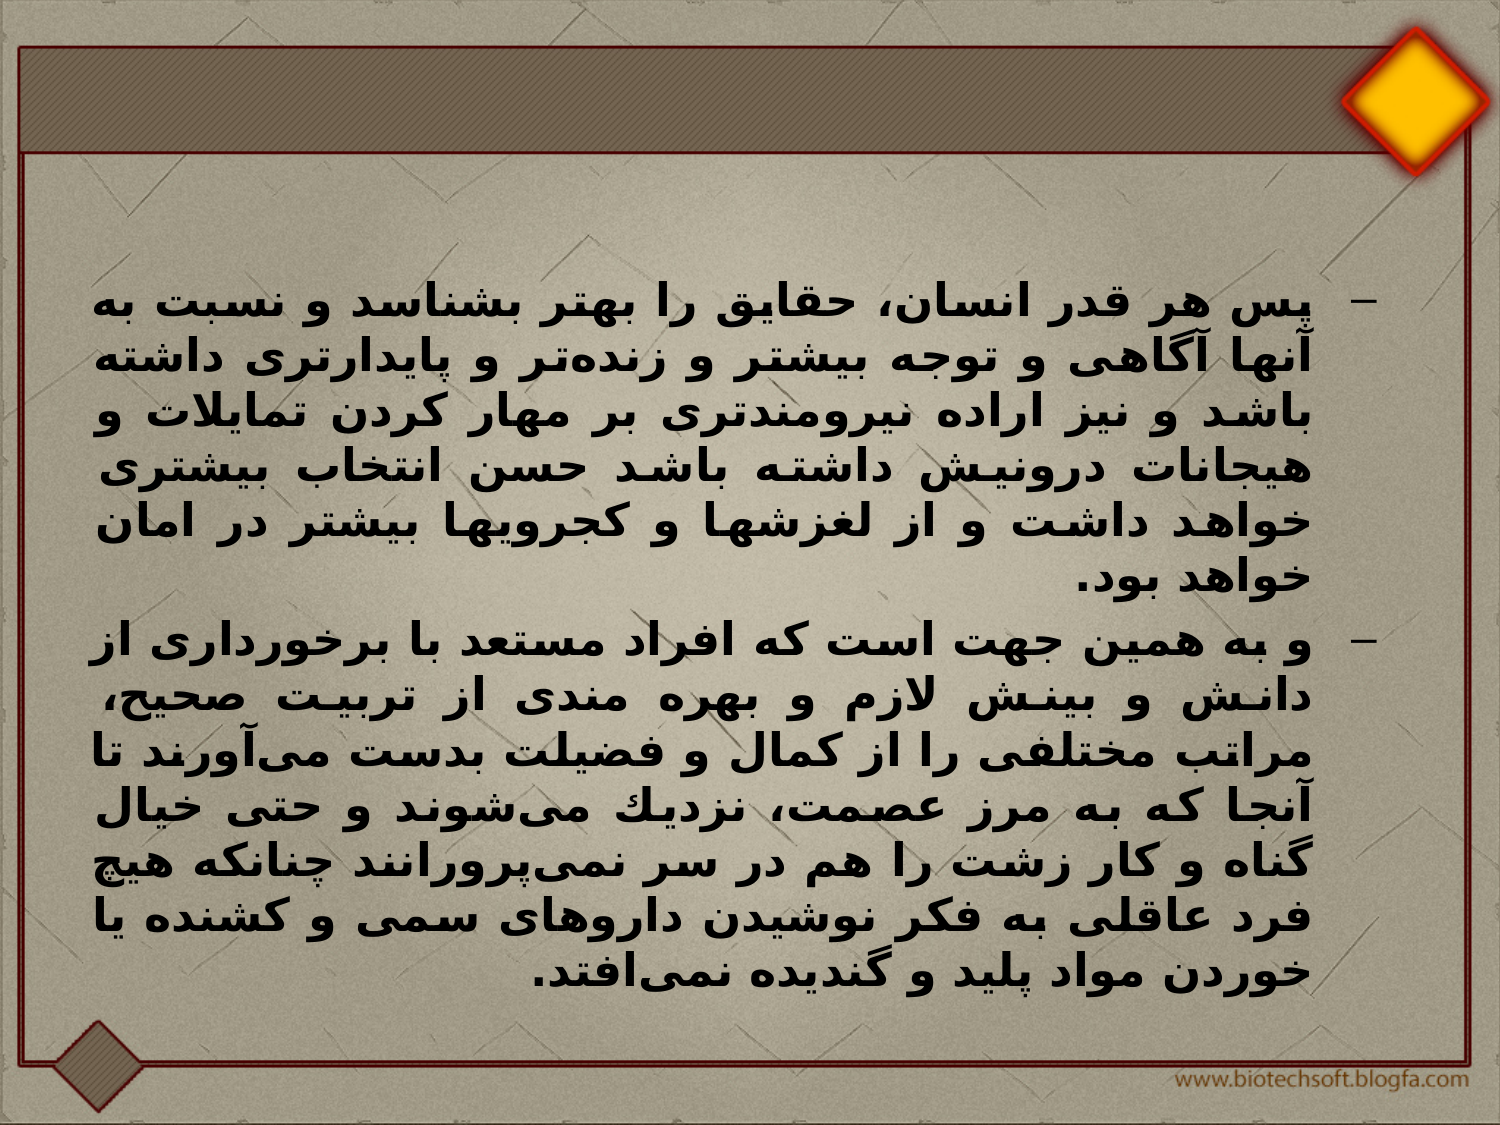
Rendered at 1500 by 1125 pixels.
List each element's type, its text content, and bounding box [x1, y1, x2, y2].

list پس هر قدر انسان، حقايق را بهتر بشناسد و نسبت به آنها آگاهى و توجه بيشتر و زنده‌تر و پايدارترى داشته باشد و نيز اراده نيرومندترى بر مهار كردن تمايلات و هيجانات درونيش داشته باشد حسن انتخاب بيشترى خواهد داشت و از لغزشها و كجرويها بيشتر در امان خواهد بود. و به همين جهت است كه افراد مستعد با برخوردارى از دانش و بينش لازم و بهره مندى از تربيت صحيح، مراتب مختلفى را از كمال و فضيلت بدست مى‌آورند تا آنجا كه به مرز عصمت، نزديك مى‌شوند و حتى خيال گناه و كار زشت را هم در سر نمى‌پرورانند چنانكه هيچ فرد عاقلى به فكر نوشيدن داروهاى سمى و كشنده يا خوردن مواد پليد و گنديده نمى‌افتد. [75, 262, 1425, 1005]
picture [0, 0, 1500, 1125]
